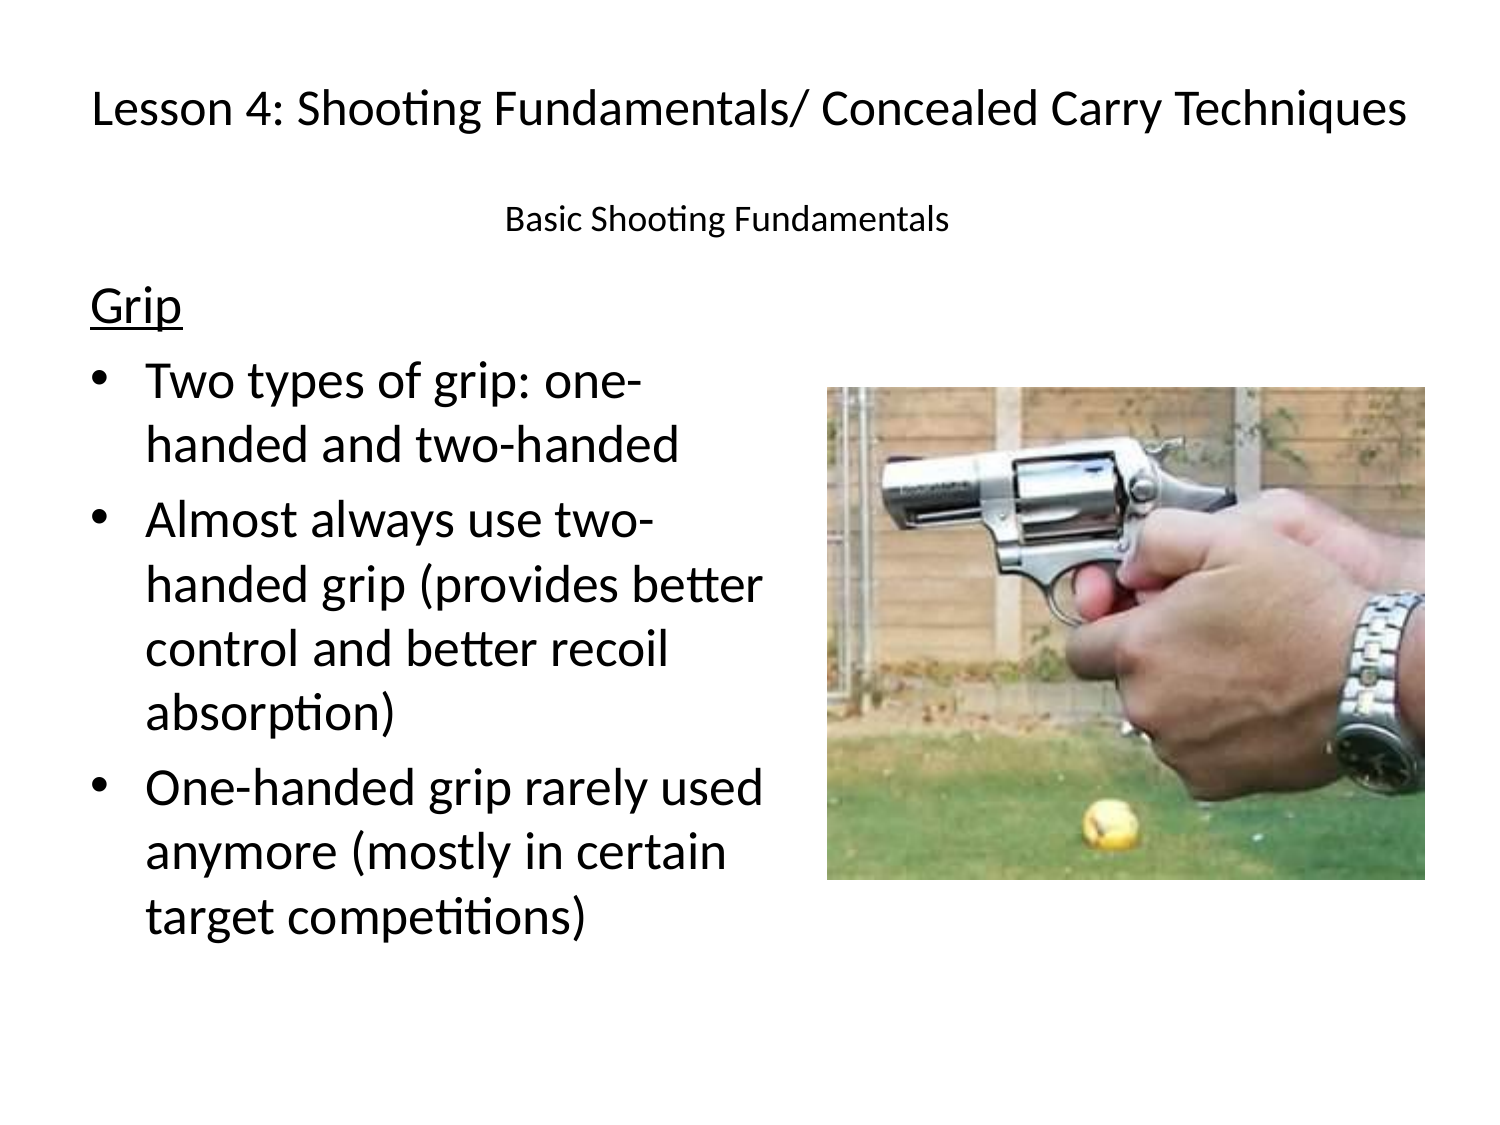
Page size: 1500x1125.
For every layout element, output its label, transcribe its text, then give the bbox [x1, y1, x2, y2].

list Grip Two types of grip: one-handed and two-handed Almost always use two-handed grip (provides better control and better recoil absorption) One-handed grip rarely used anymore (mostly in certain target competitions) [75, 262, 782, 1005]
text_box Basic Shooting Fundamentals [453, 186, 1002, 247]
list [827, 262, 1426, 1006]
title Lesson 4: Shooting Fundamentals/ Concealed Carry Techniques [75, 45, 1425, 233]
